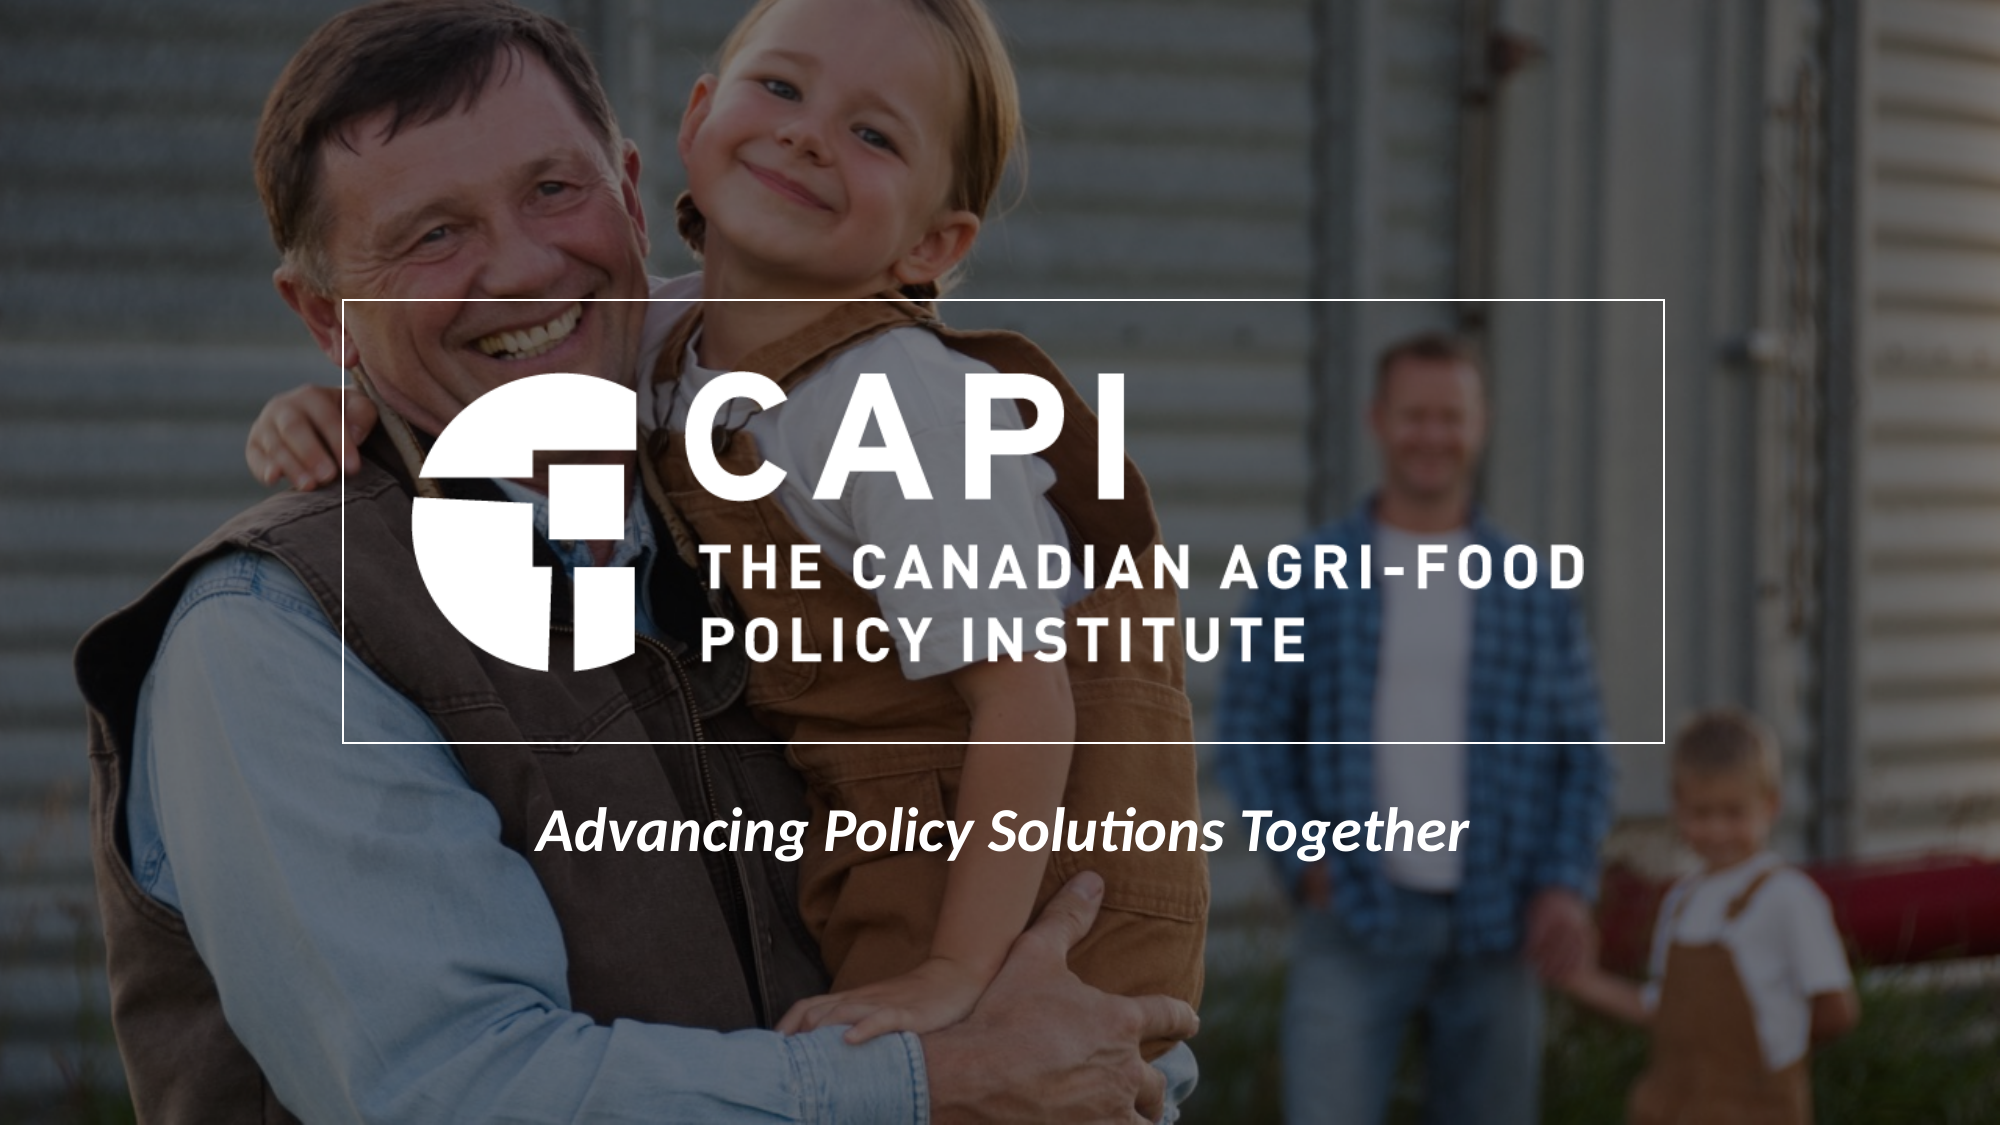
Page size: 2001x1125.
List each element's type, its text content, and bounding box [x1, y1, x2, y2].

picture [0, 0, 2000, 1125]
list Advancing Policy Solutions Together [342, 790, 1665, 911]
